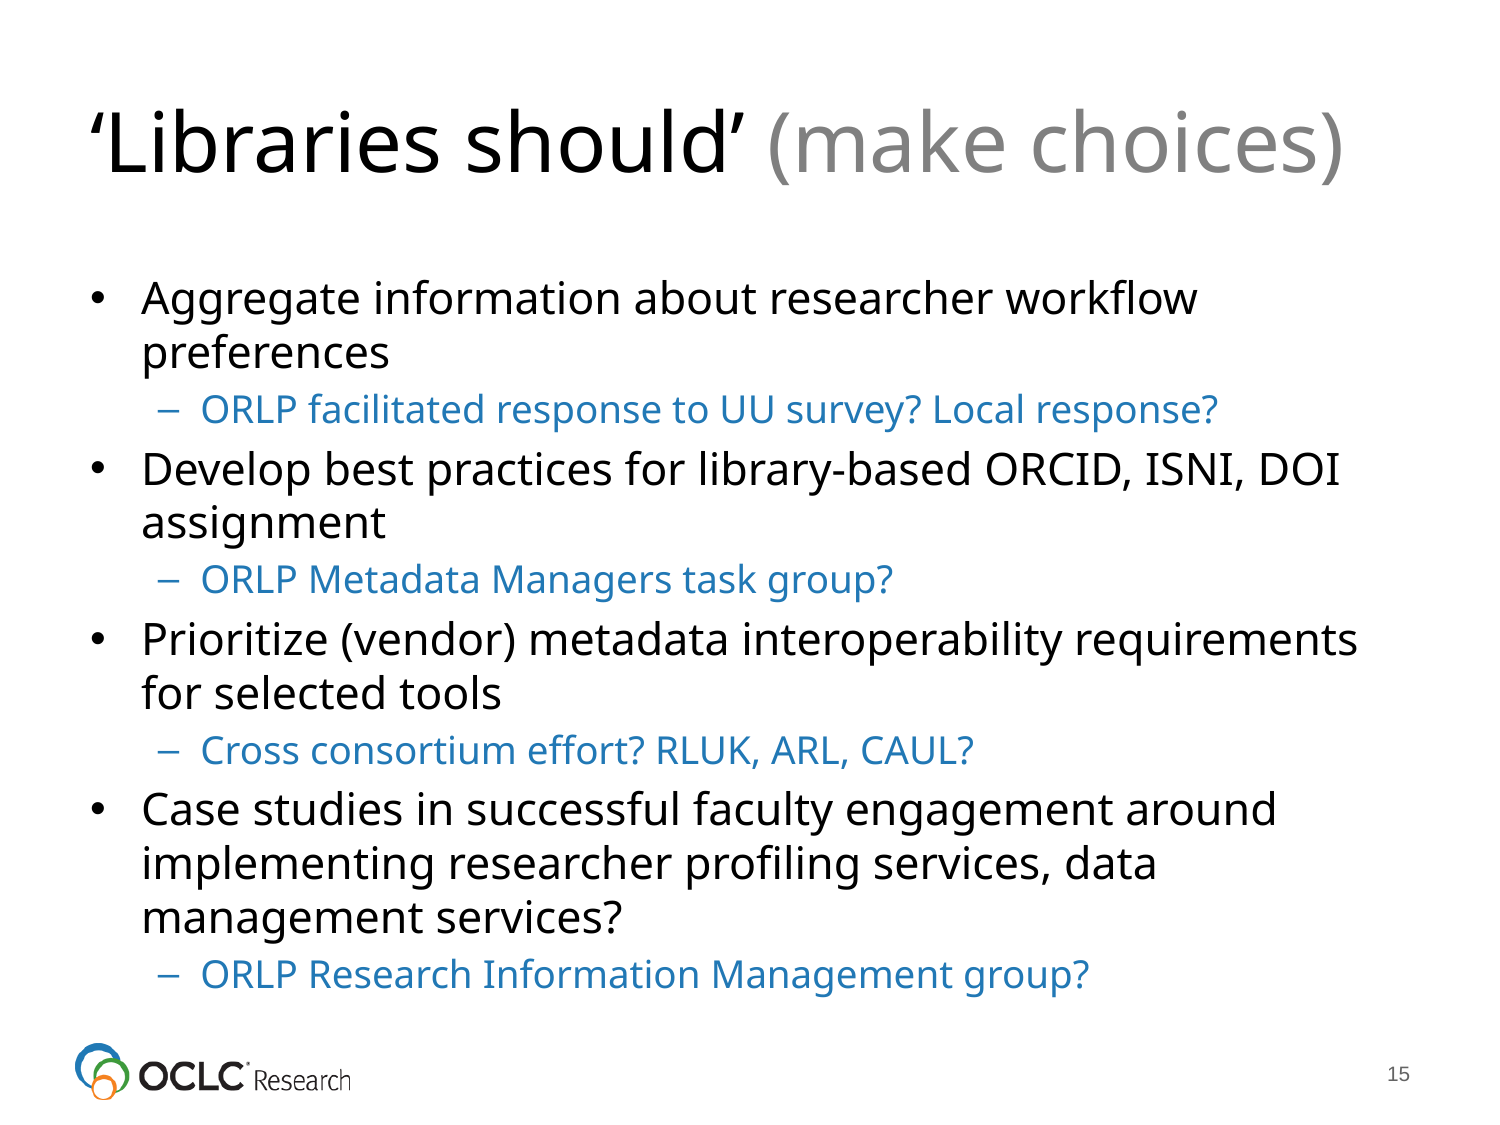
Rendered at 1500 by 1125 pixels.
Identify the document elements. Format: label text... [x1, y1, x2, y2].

picture [75, 1043, 350, 1100]
slide_number 15 [1074, 1042, 1425, 1103]
title ‘Libraries should’ (make choices) [75, 45, 1425, 233]
list Aggregate information about researcher workflow preferences ORLP facilitated response to UU survey? Local response? Develop best practices for library-based ORCID, ISNI, DOI assignment ORLP Metadata Managers task group? Prioritize (vendor) metadata interoperability requirements for selected tools Cross consortium effort? RLUK, ARL, CAUL? Case studies in successful faculty engagement around implementing researcher profiling services, data management services? ORLP Research Information Management group? [75, 262, 1425, 1005]
